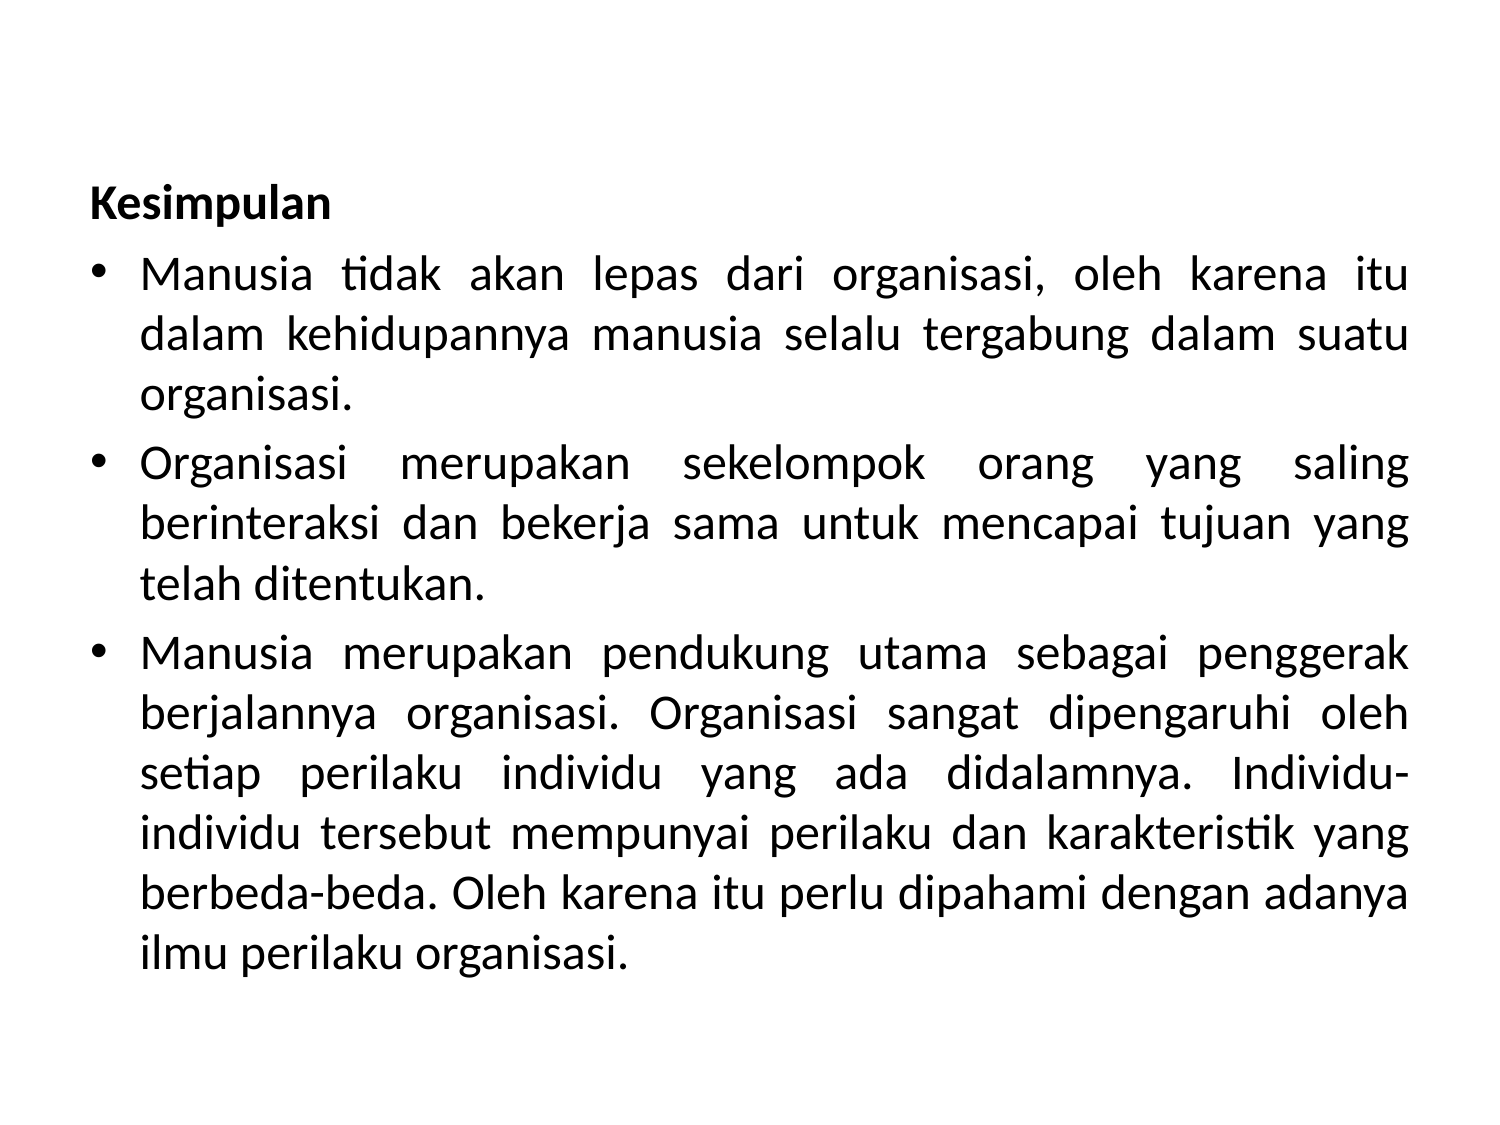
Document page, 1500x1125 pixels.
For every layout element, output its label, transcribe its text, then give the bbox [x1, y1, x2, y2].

list Kesimpulan Manusia tidak akan lepas dari organisasi, oleh karena itu dalam kehidupannya manusia selalu tergabung dalam suatu organisasi. Organisasi merupakan sekelompok orang yang saling berinteraksi dan bekerja sama untuk mencapai tujuan yang telah ditentukan. Manusia merupakan pendukung utama sebagai penggerak berjalannya organisasi. Organisasi sangat dipengaruhi oleh setiap perilaku individu yang ada didalamnya. Individu-individu tersebut mempunyai perilaku dan karakteristik yang berbeda-beda. Oleh karena itu perlu dipahami dengan adanya ilmu perilaku organisasi. [75, 162, 1425, 1005]
